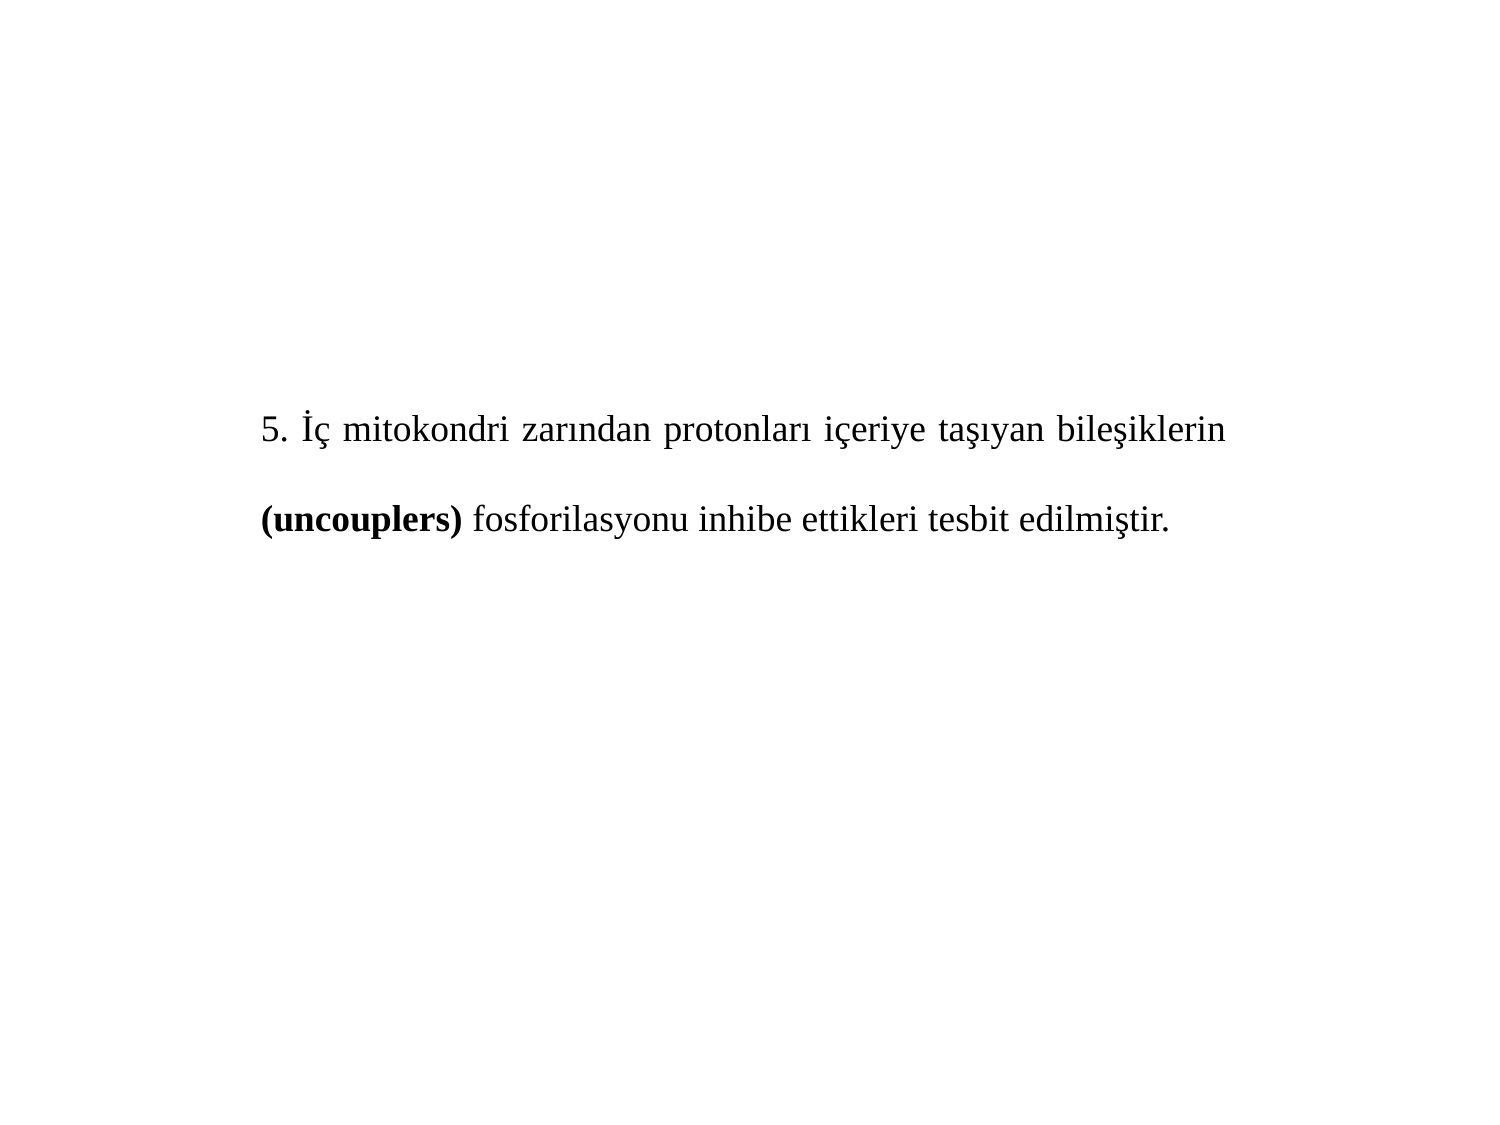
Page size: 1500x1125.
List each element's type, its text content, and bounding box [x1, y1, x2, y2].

text_box 5. İç mitokondri zarından protonları içeriye taşıyan bileşiklerin (uncouplers) fosforilasyonu inhibe ettikleri tesbit edilmiştir. [246, 351, 1243, 592]
